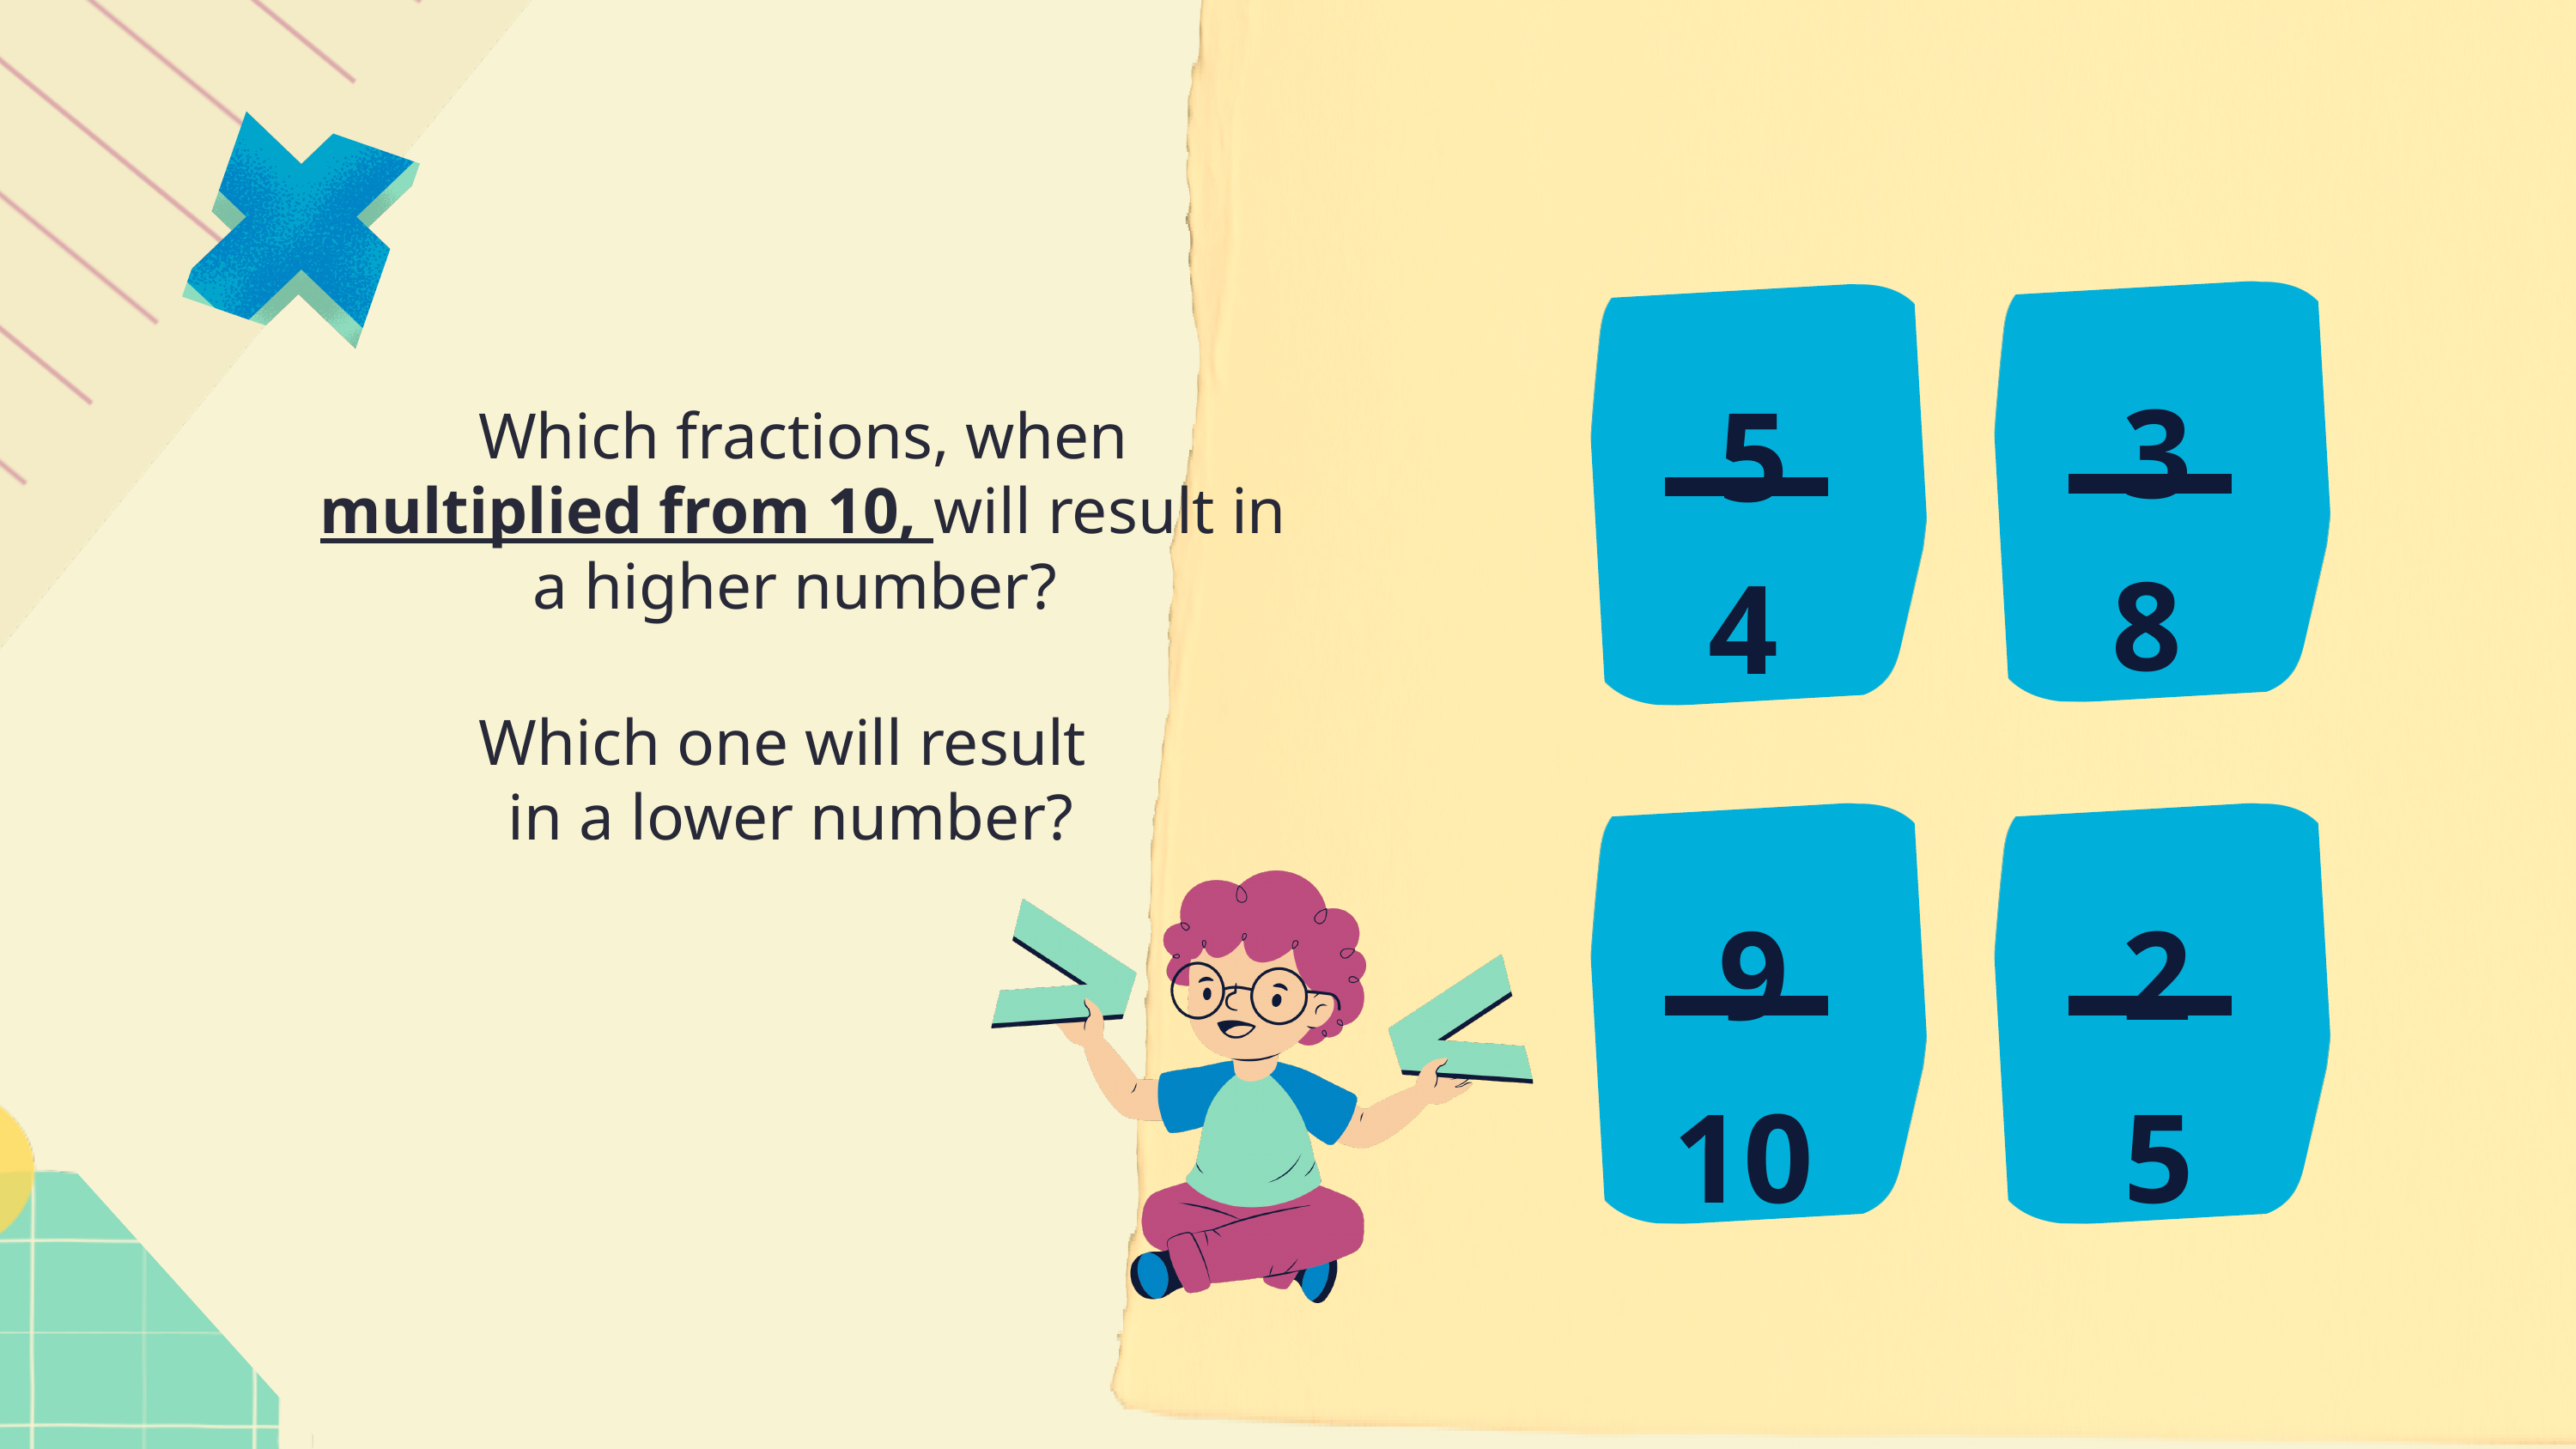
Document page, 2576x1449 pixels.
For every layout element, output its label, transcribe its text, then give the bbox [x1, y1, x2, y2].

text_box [1664, 321, 1829, 655]
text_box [2068, 318, 2233, 652]
text_box [1986, 277, 2341, 706]
text_box [1986, 799, 2341, 1228]
text_box Which fractions, when multiplied from 10, will result in a higher number? [685, 396, 1287, 622]
text_box [1583, 280, 1937, 710]
text_box [991, 858, 1534, 1304]
picture [0, 0, 679, 1052]
text_box [1109, 0, 2576, 1449]
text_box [2068, 840, 2233, 1184]
text_box [1583, 799, 1937, 1228]
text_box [1664, 840, 1829, 1172]
text_box [0, 1087, 319, 1449]
text_box Which one will result in a lower number? [685, 702, 1262, 853]
